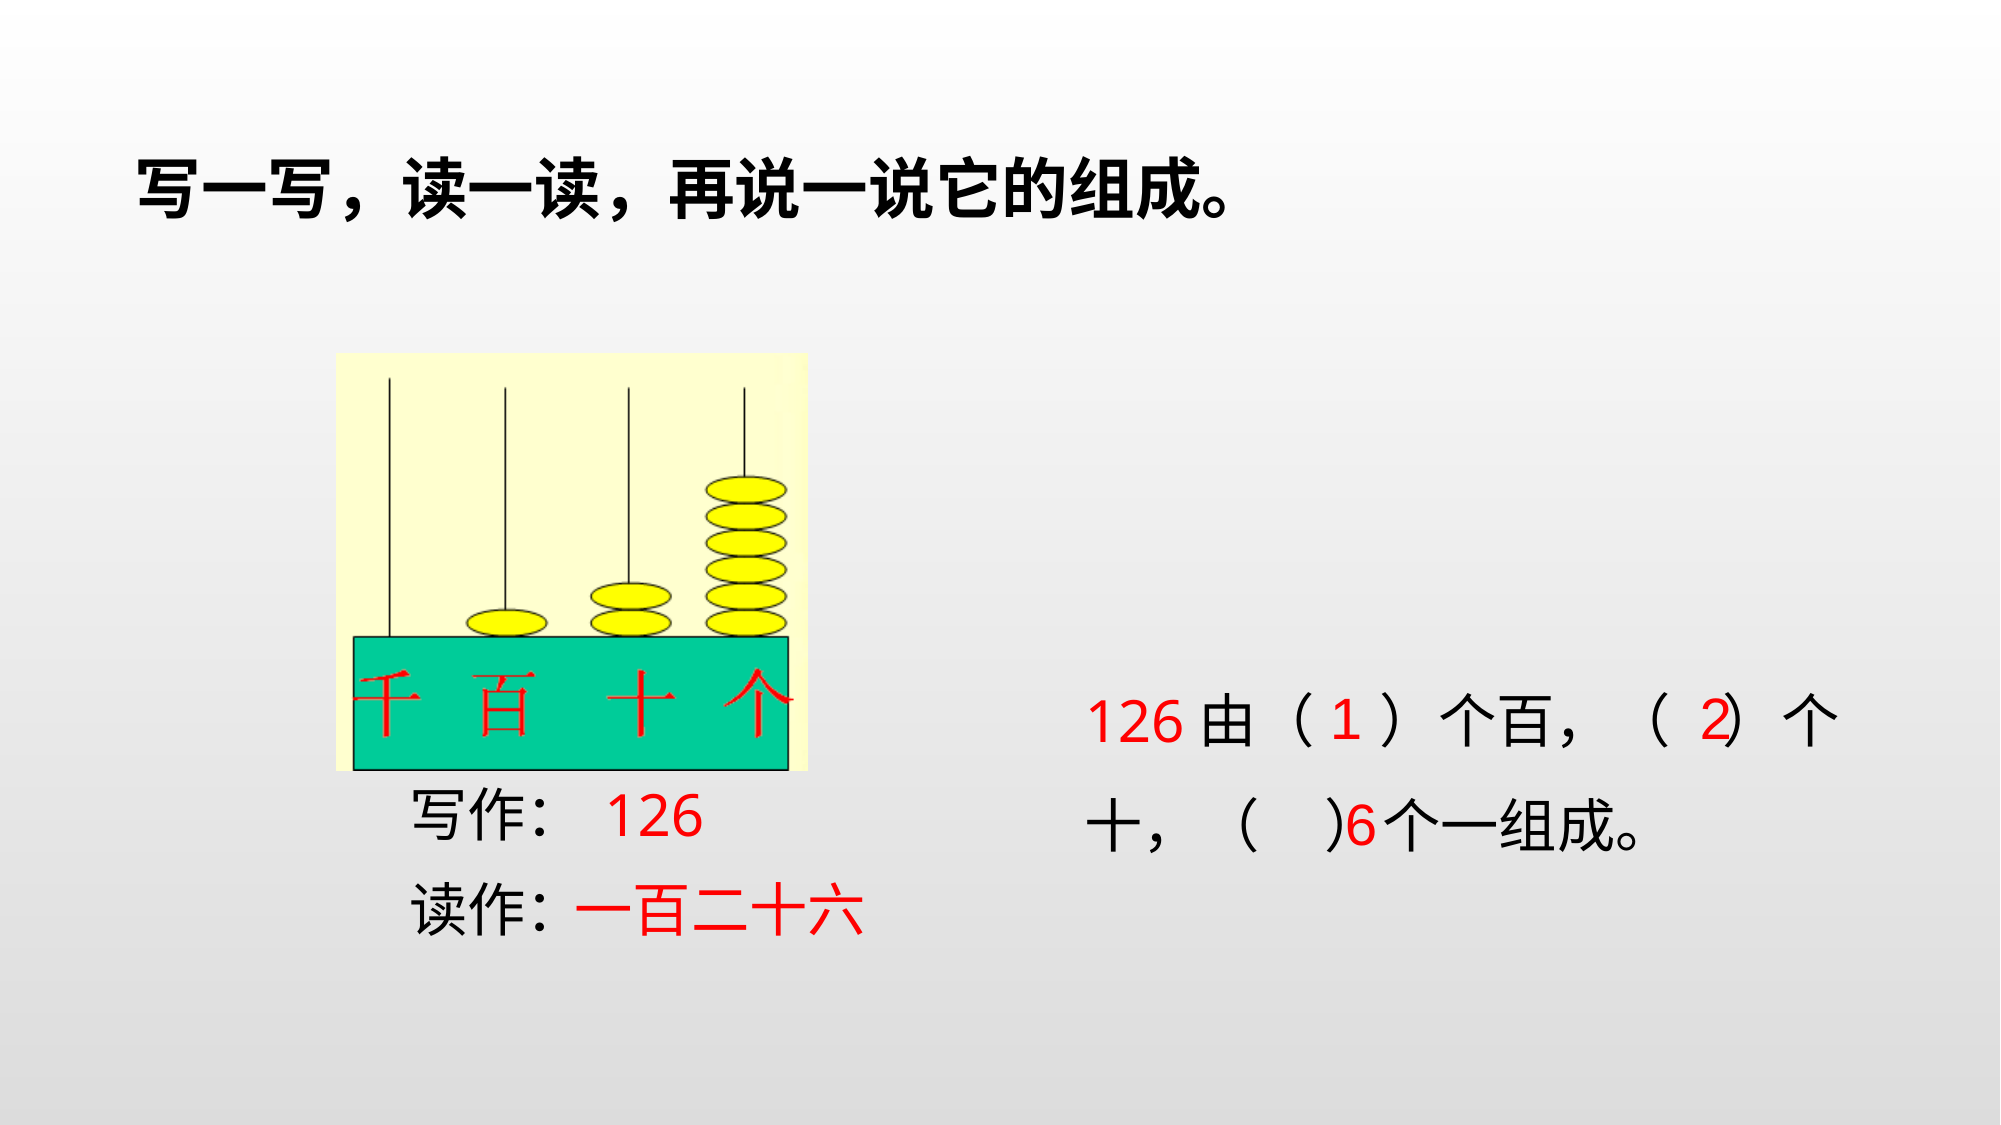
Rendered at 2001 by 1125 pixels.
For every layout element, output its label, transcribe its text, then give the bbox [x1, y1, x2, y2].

text_box 写一写，读一读，再说一说它的组成。 [119, 139, 1506, 235]
text_box 2 [1684, 673, 1746, 759]
text_box 写作： [394, 771, 571, 856]
text_box 一百二十六 [559, 865, 986, 951]
text_box 读作： [394, 865, 559, 951]
text_box 126 [571, 771, 737, 856]
text_box 126由（ ）个百，（ ）个十，（ ）个一组成。 [1070, 642, 1874, 867]
text_box 1 [1315, 673, 1377, 759]
picture [336, 353, 808, 771]
text_box 6 [1330, 780, 1392, 865]
